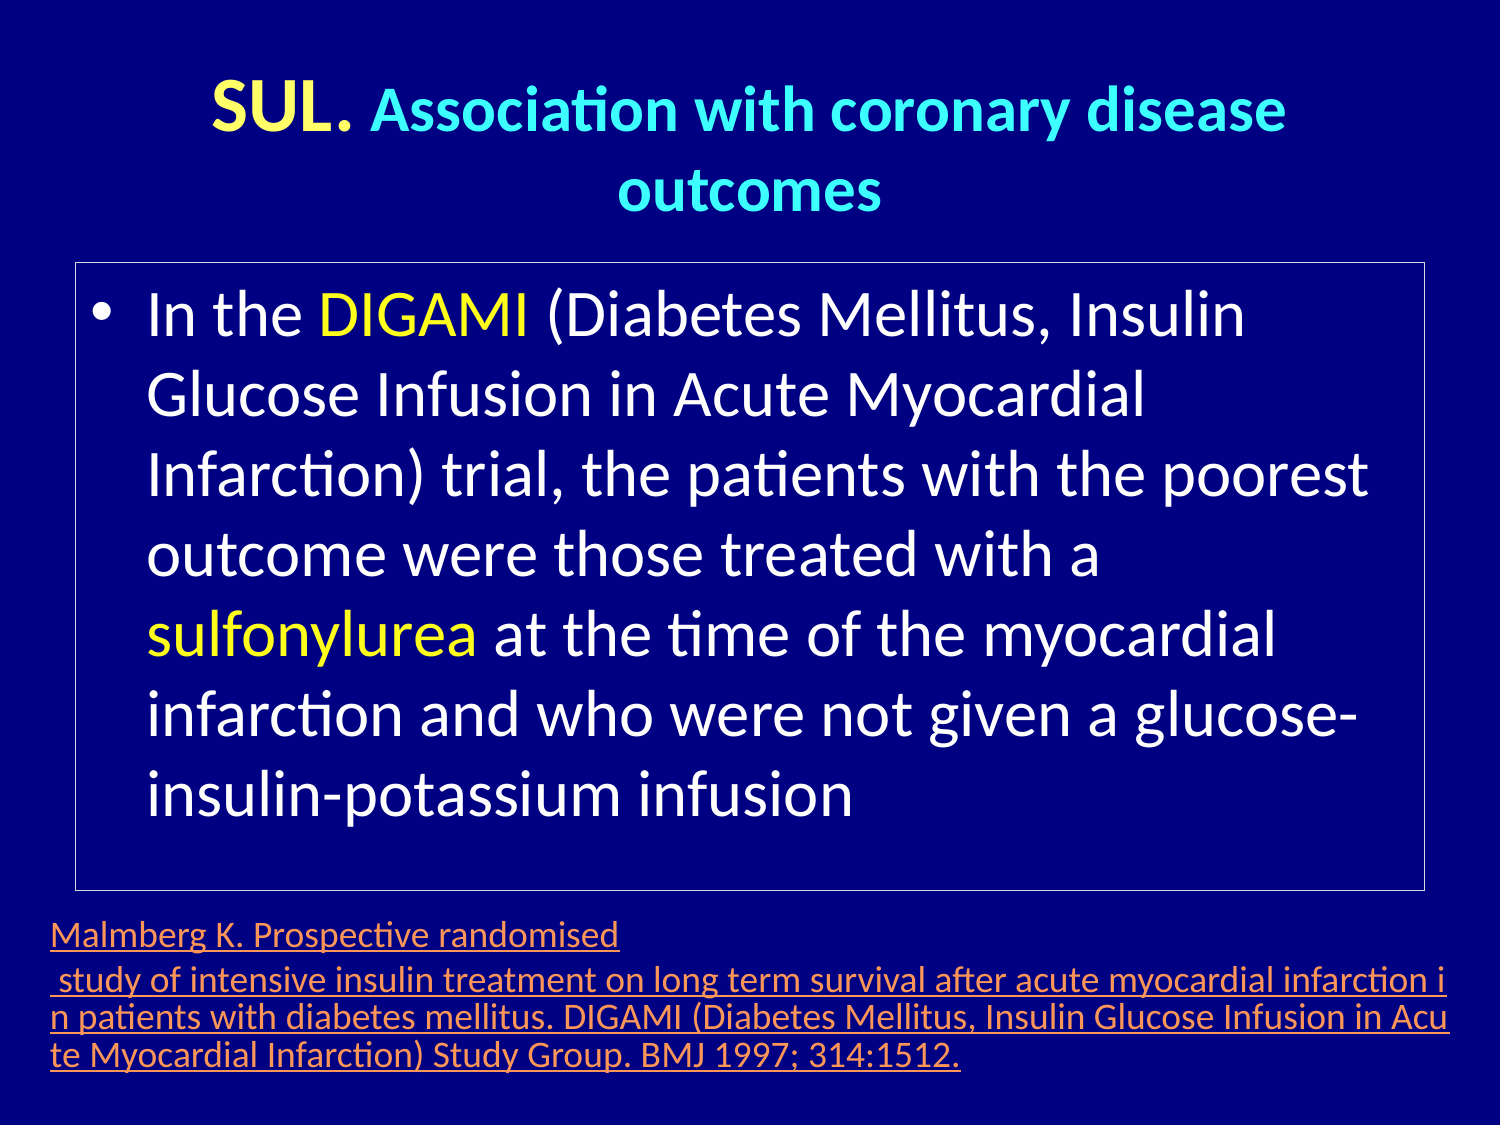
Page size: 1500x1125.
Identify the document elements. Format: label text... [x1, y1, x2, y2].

text_box Malmberg K. Prospective randomised study of intensive insulin treatment on long term survival after acute myocardial infarction in patients with diabetes mellitus. DIGAMI (Diabetes Mellitus, Insulin Glucose Infusion in Acute Myocardial Infarction) Study Group. BMJ 1997; 314:1512. [35, 902, 1465, 1008]
title SUL. Association with coronary disease outcomes [75, 45, 1425, 233]
list In the DIGAMI (Diabetes Mellitus, Insulin Glucose Infusion in Acute Myocardial Infarction) trial, the patients with the poorest outcome were those treated with a sulfonylurea at the time of the myocardial infarction and who were not given a glucose-insulin-potassium infusion [75, 262, 1425, 891]
